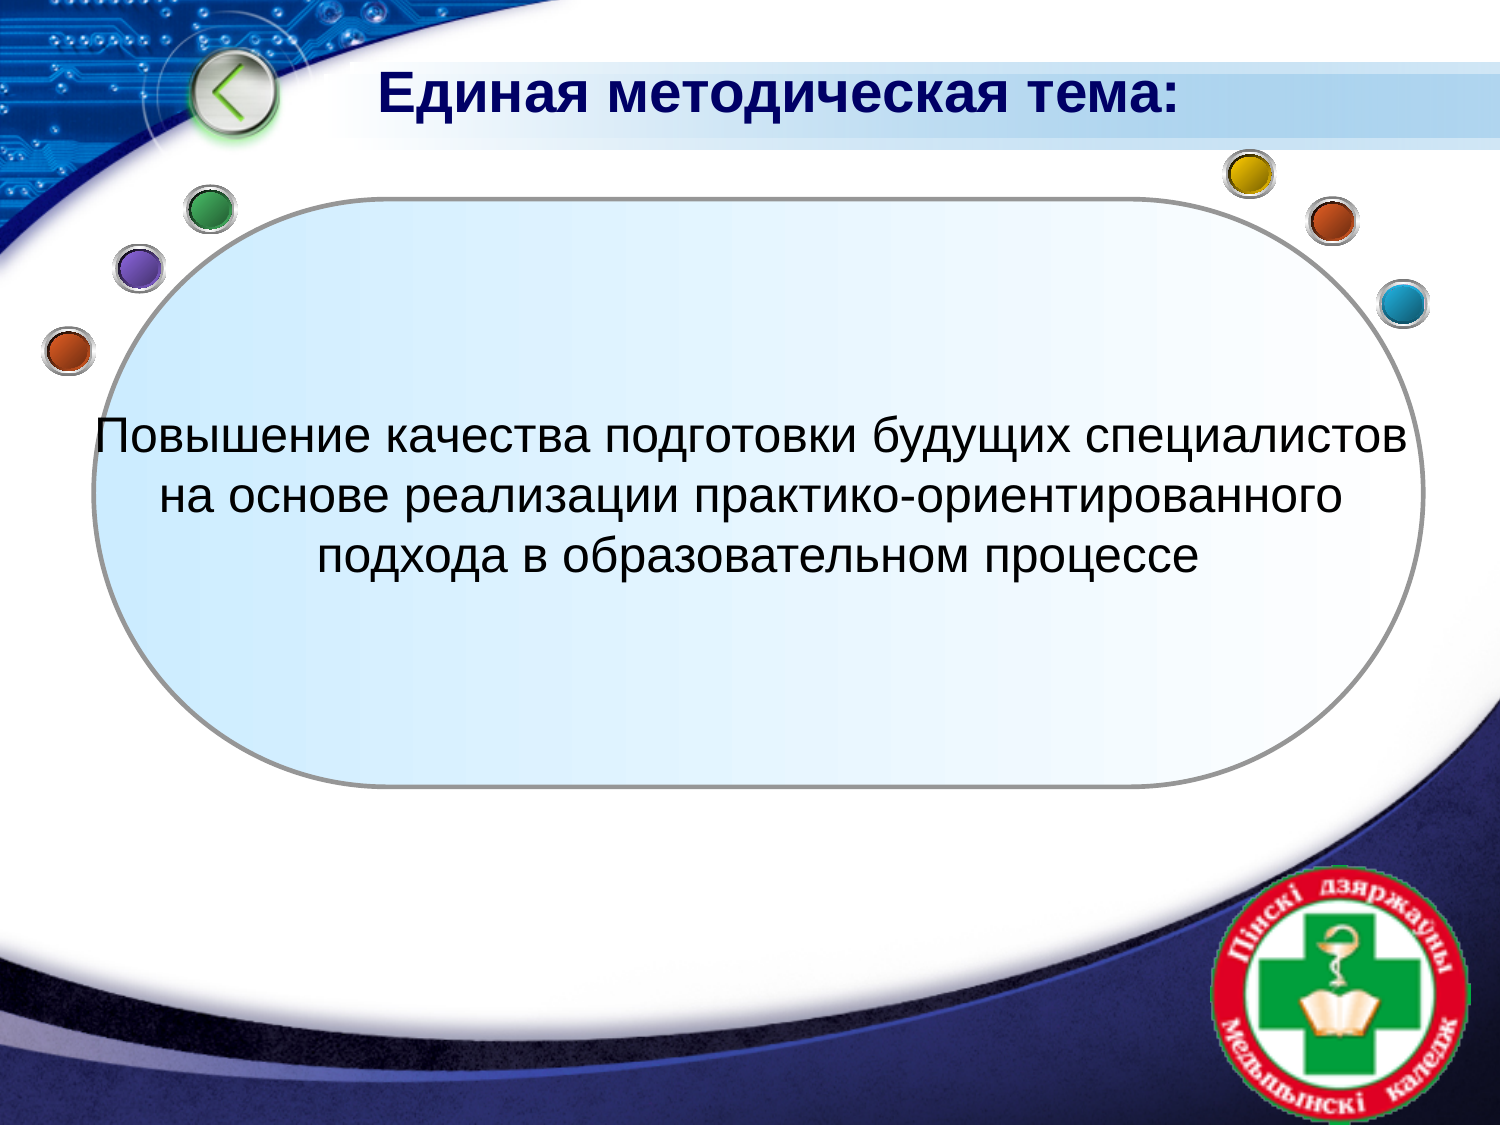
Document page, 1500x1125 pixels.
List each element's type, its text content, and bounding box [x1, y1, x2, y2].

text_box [1375, 278, 1431, 330]
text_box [111, 243, 167, 294]
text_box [182, 184, 238, 235]
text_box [40, 326, 97, 377]
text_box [1304, 196, 1361, 247]
picture [0, 0, 1500, 1125]
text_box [1222, 148, 1278, 200]
title Единая методическая тема: [362, 77, 1500, 171]
text_box Повышение качества подготовки будущих специалистов на основе реализации практико-ориентированного подхода в образовательном процессе [93, 199, 1424, 787]
